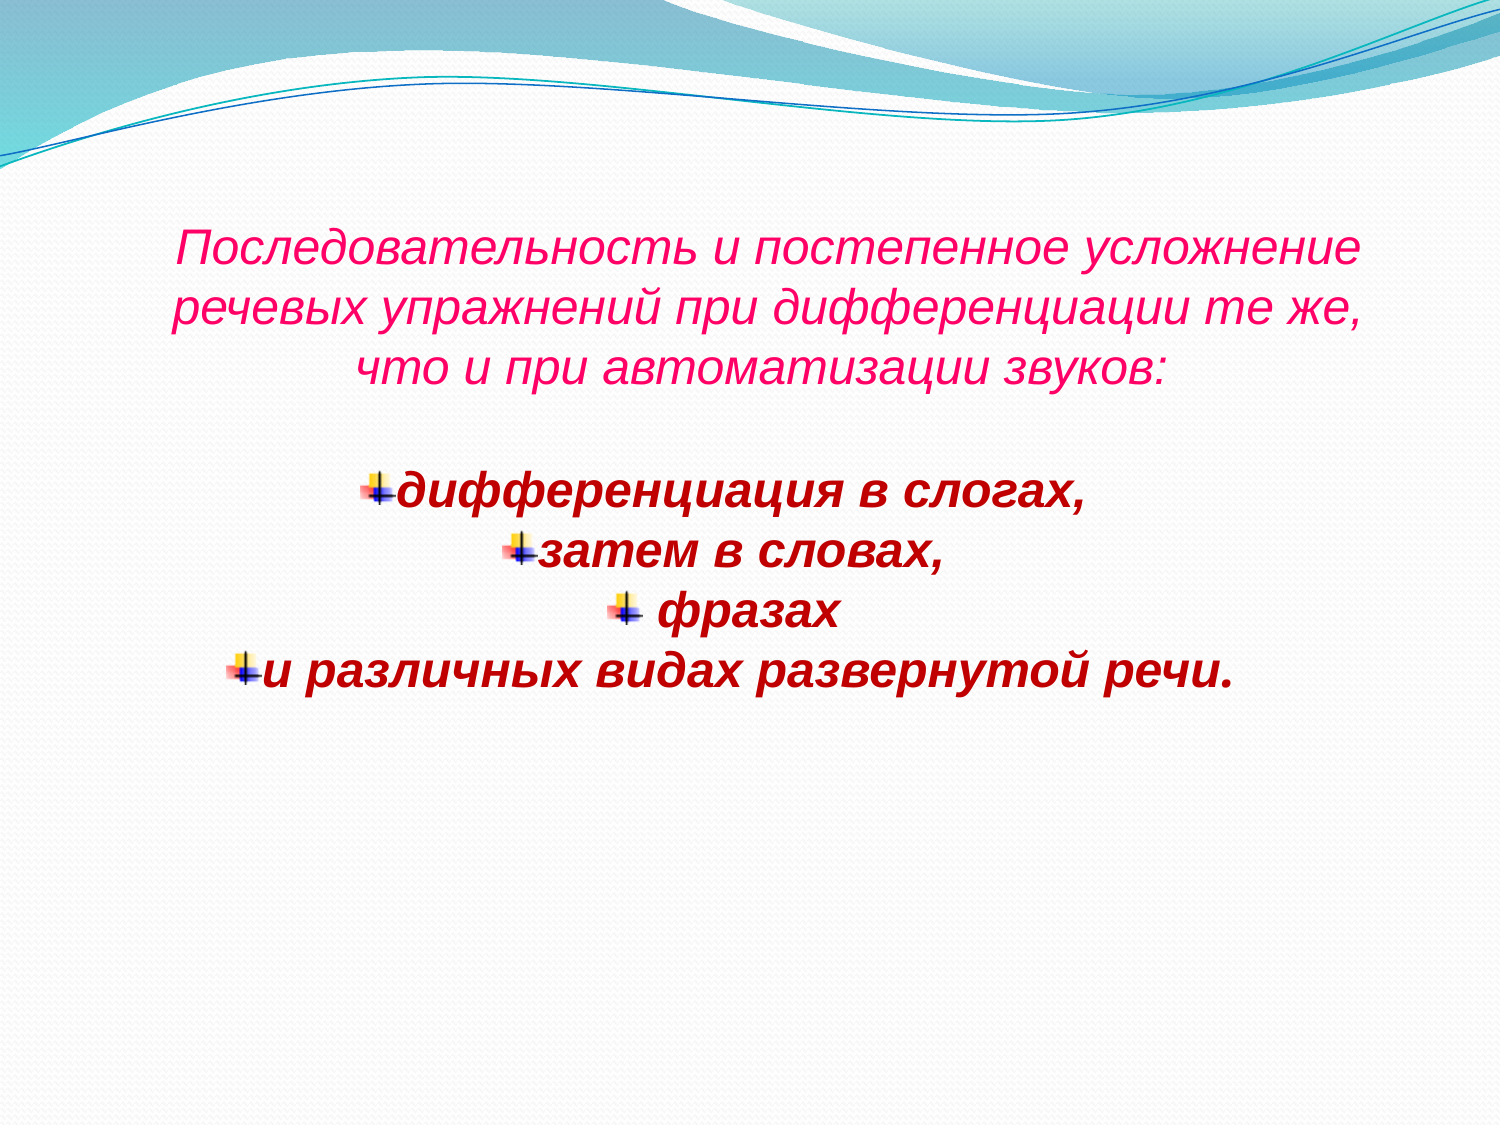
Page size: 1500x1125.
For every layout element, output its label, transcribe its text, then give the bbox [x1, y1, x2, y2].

text_box дифференциация в слогах, затем в словах, фразах и различных видах развернутой речи. [162, 449, 1300, 945]
picture [502, 529, 538, 565]
picture [607, 589, 643, 625]
title Последовательность и постепенное усложнение речевых упражнений при дифференциации те же, что и при автоматизации звуков: [137, 174, 1400, 575]
picture [360, 469, 396, 505]
picture [226, 649, 262, 685]
